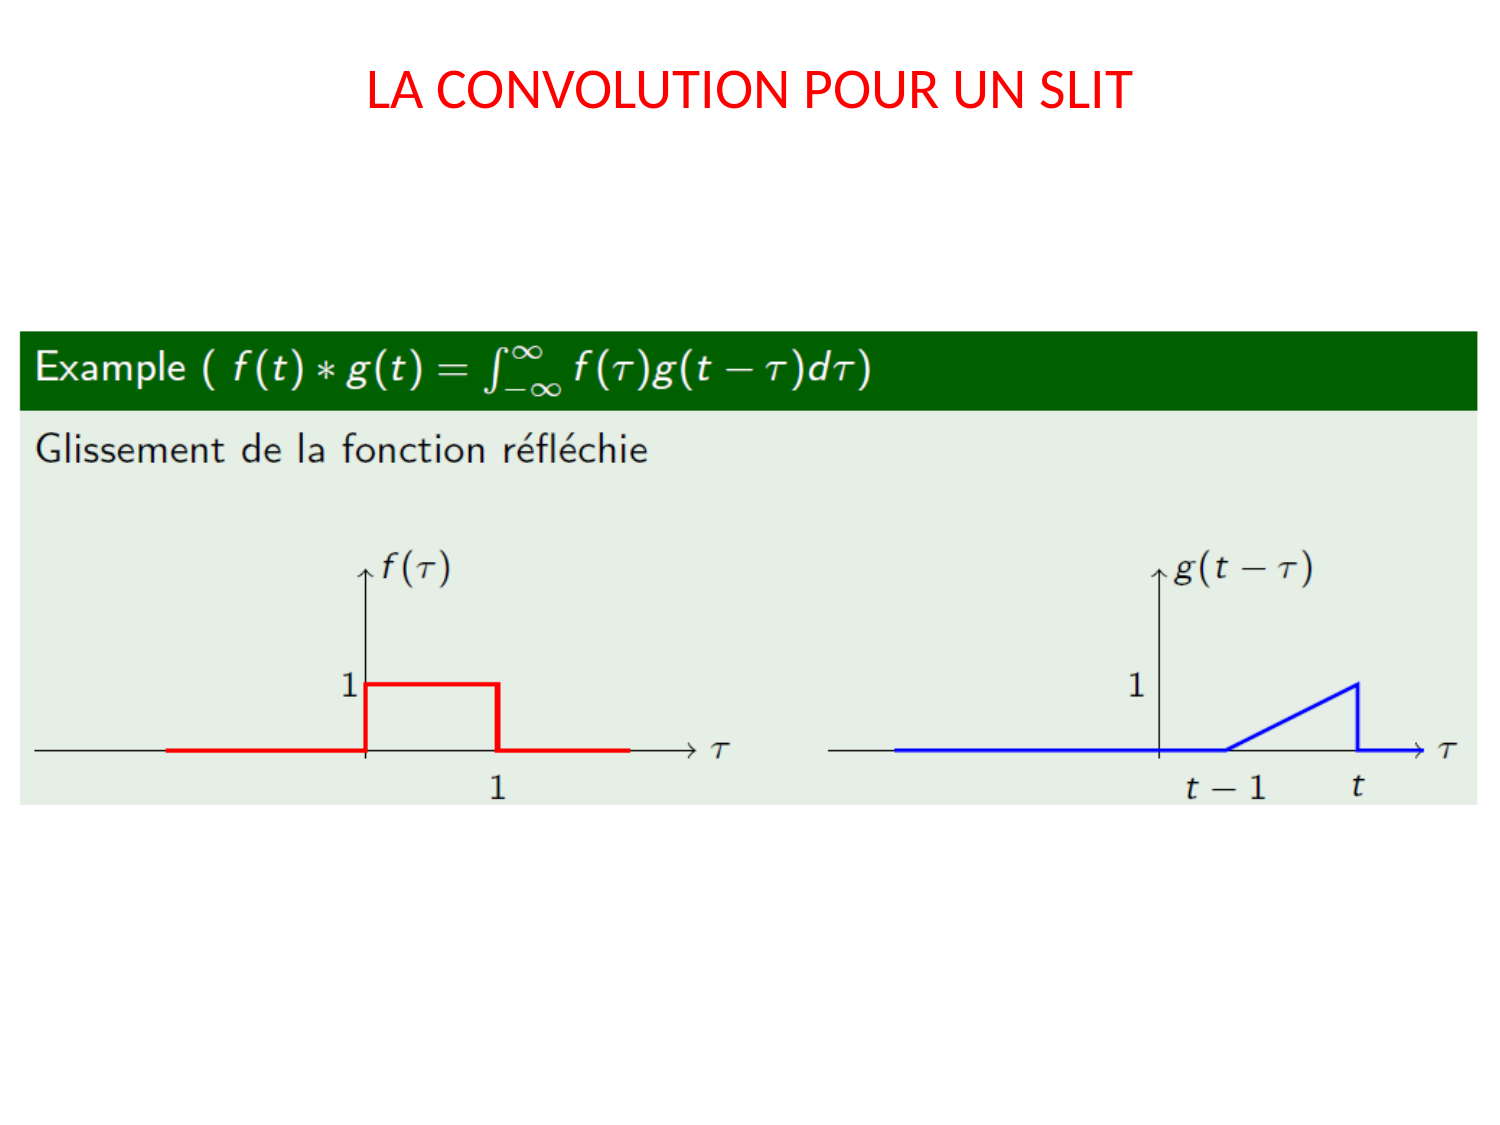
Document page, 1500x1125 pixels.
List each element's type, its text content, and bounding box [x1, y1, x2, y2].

text_box LA CONVOLUTION POUR UN SLIT [0, 43, 1500, 128]
picture [0, 319, 1500, 805]
